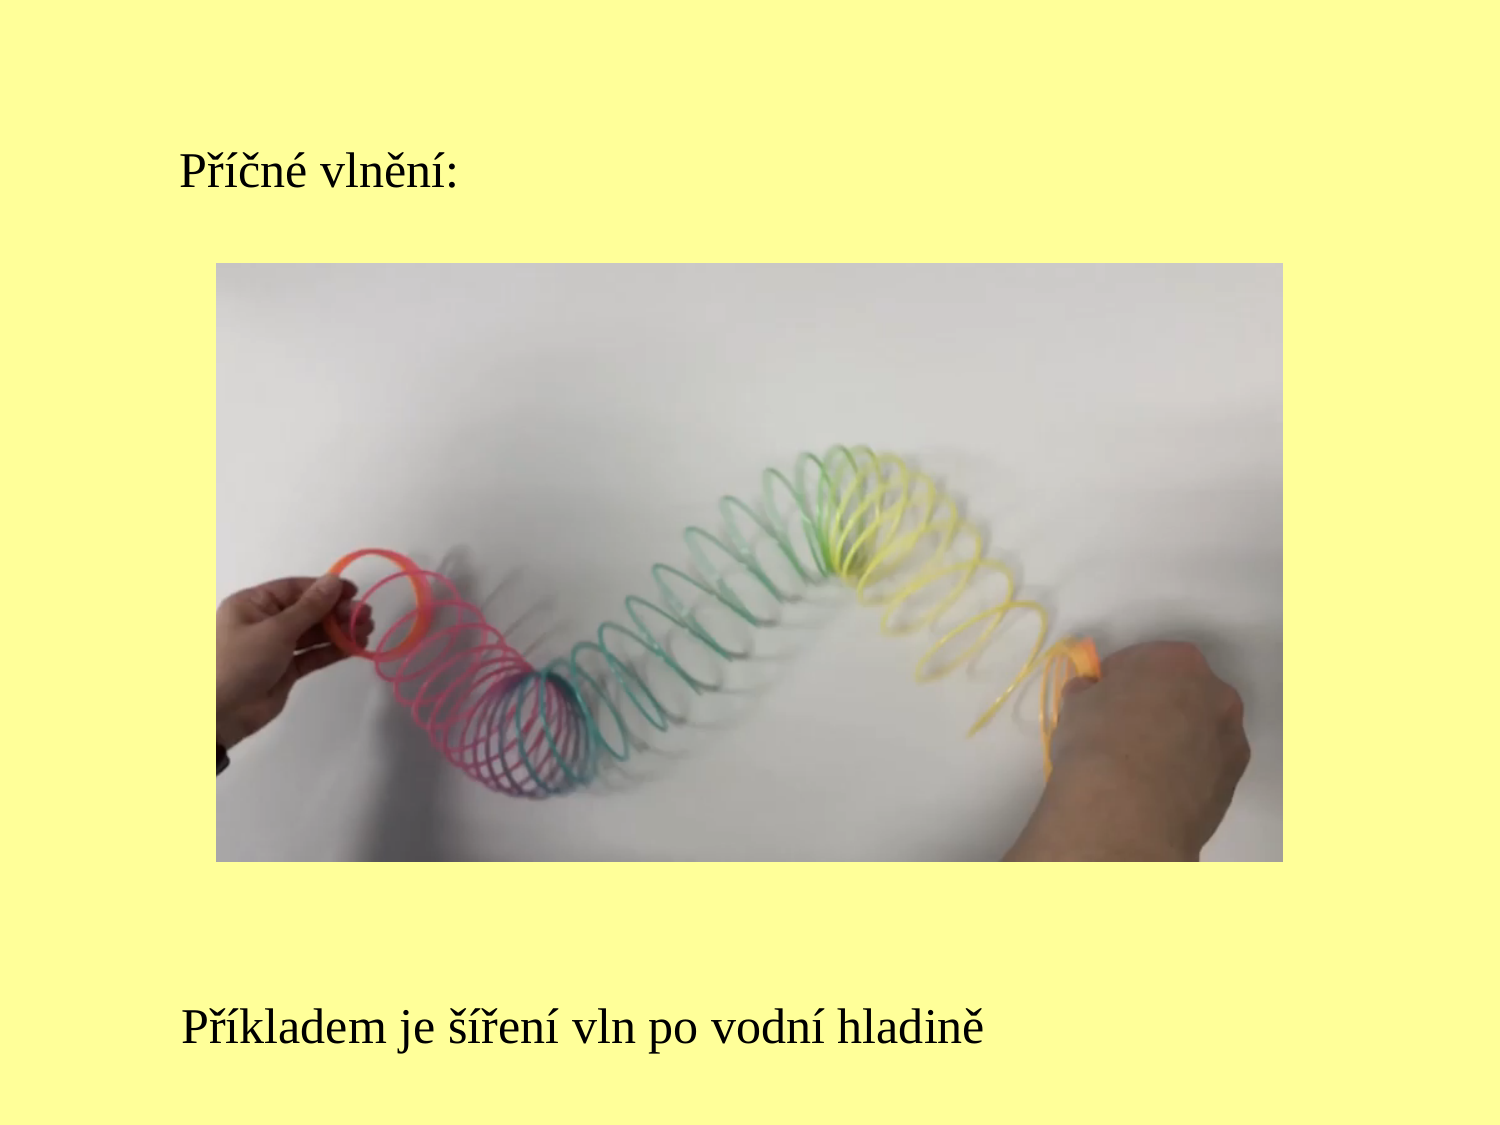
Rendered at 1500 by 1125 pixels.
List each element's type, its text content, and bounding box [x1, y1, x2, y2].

text_box Příkladem je šíření vln po vodní hladině [166, 986, 1001, 1062]
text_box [216, 262, 1284, 863]
text_box Příčné vlnění: [165, 129, 475, 205]
